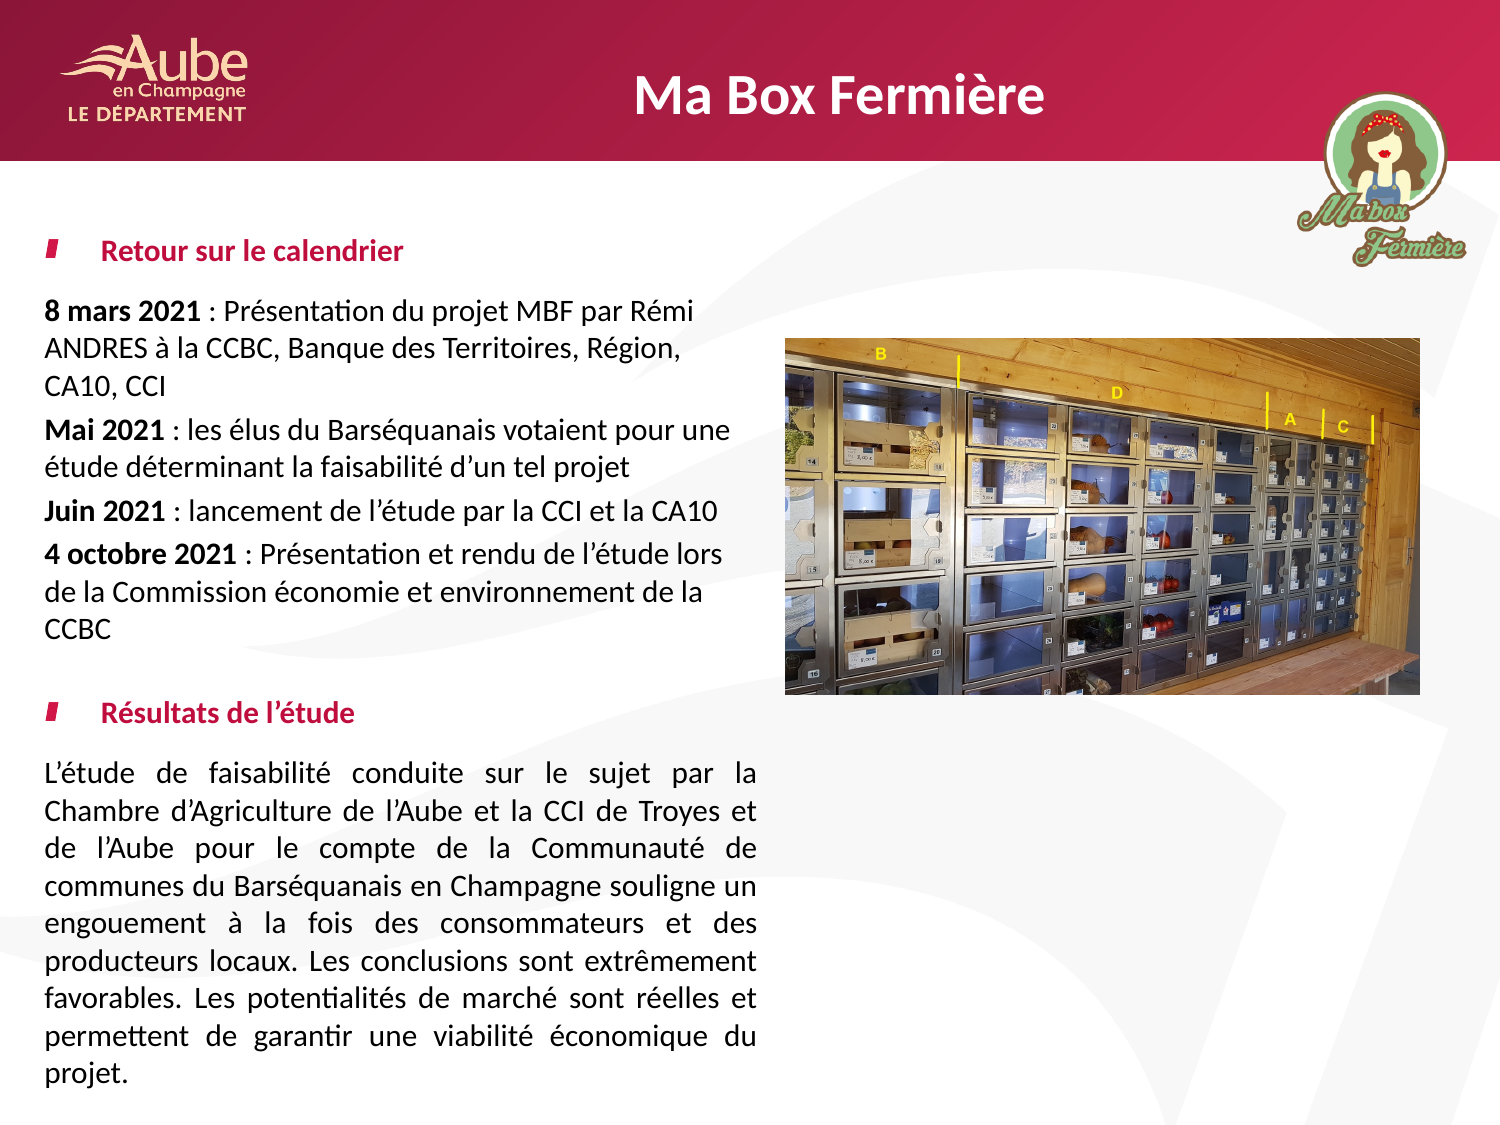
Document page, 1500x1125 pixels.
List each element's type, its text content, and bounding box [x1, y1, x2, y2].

picture [44, 237, 67, 260]
list Retour sur le calendrier 8 mars 2021 : Présentation du projet MBF par Rémi ANDRES à la CCBC, Banque des Territoires, Région, CA10, CCI Mai 2021 : les élus du Barséquanais votaient pour une étude déterminant la faisabilité d’un tel projet Juin 2021 : lancement de l’étude par la CCI et la CA10 4 octobre 2021 : Présentation et rendu de l’étude lors de la Commission économie et environnement de la CCBC Résultats de l’étude L’étude de faisabilité conduite sur le sujet par la Chambre d’Agriculture de l’Aube et la CCI de Troyes et de l’Aube pour le compte de la Communauté de communes du Barséquanais en Champagne souligne un engouement à la fois des consommateurs et des producteurs locaux. Les conclusions sont extrêmement favorables. Les potentialités de marché sont réelles et permettent de garantir une viabilité économique du projet. [29, 219, 774, 1071]
picture [44, 700, 67, 723]
title Ma Box Fermière [253, 54, 1427, 129]
picture [785, 337, 1421, 696]
picture [1293, 77, 1484, 269]
